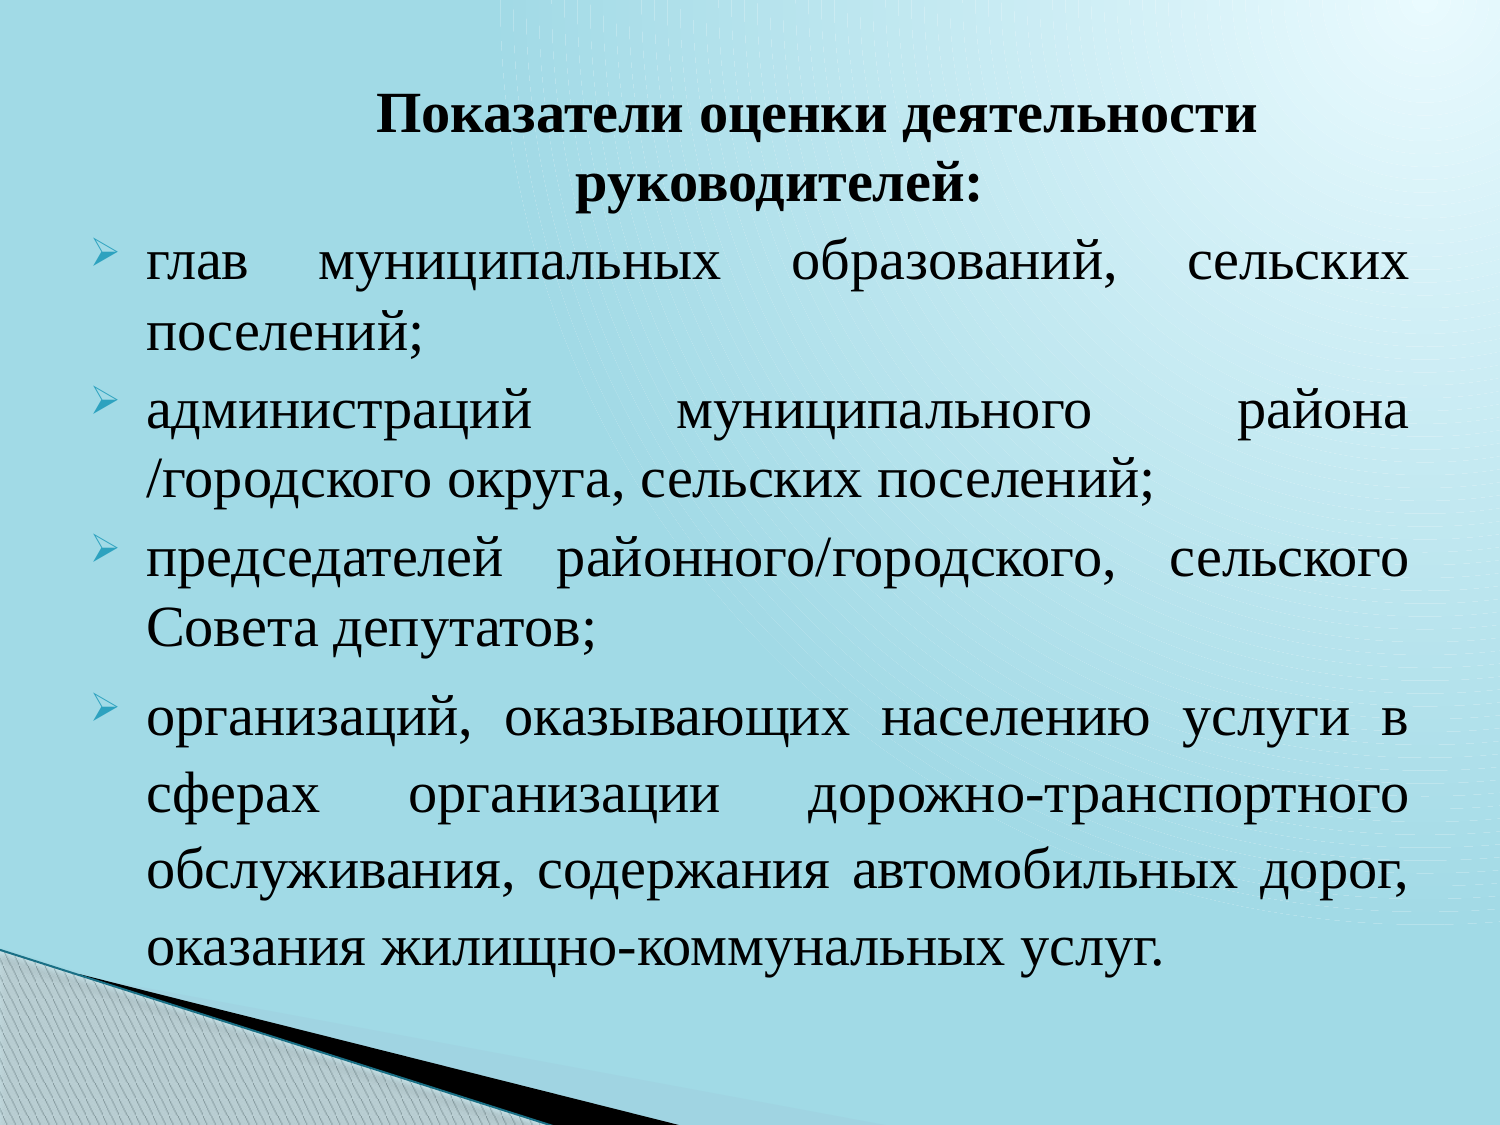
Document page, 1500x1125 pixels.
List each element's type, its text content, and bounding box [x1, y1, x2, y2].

list Показатели оценки деятельности руководителей: глав муниципальных образований, сельских поселений; администраций муниципального района /городского округа, сельских поселений; председателей районного/городского, сельского Совета депутатов; организаций, оказывающих населению услуги в сферах организации дорожно-транспортного обслуживания, содержания автомобильных дорог, оказания жилищно-коммунальных услуг. [75, 66, 1425, 986]
